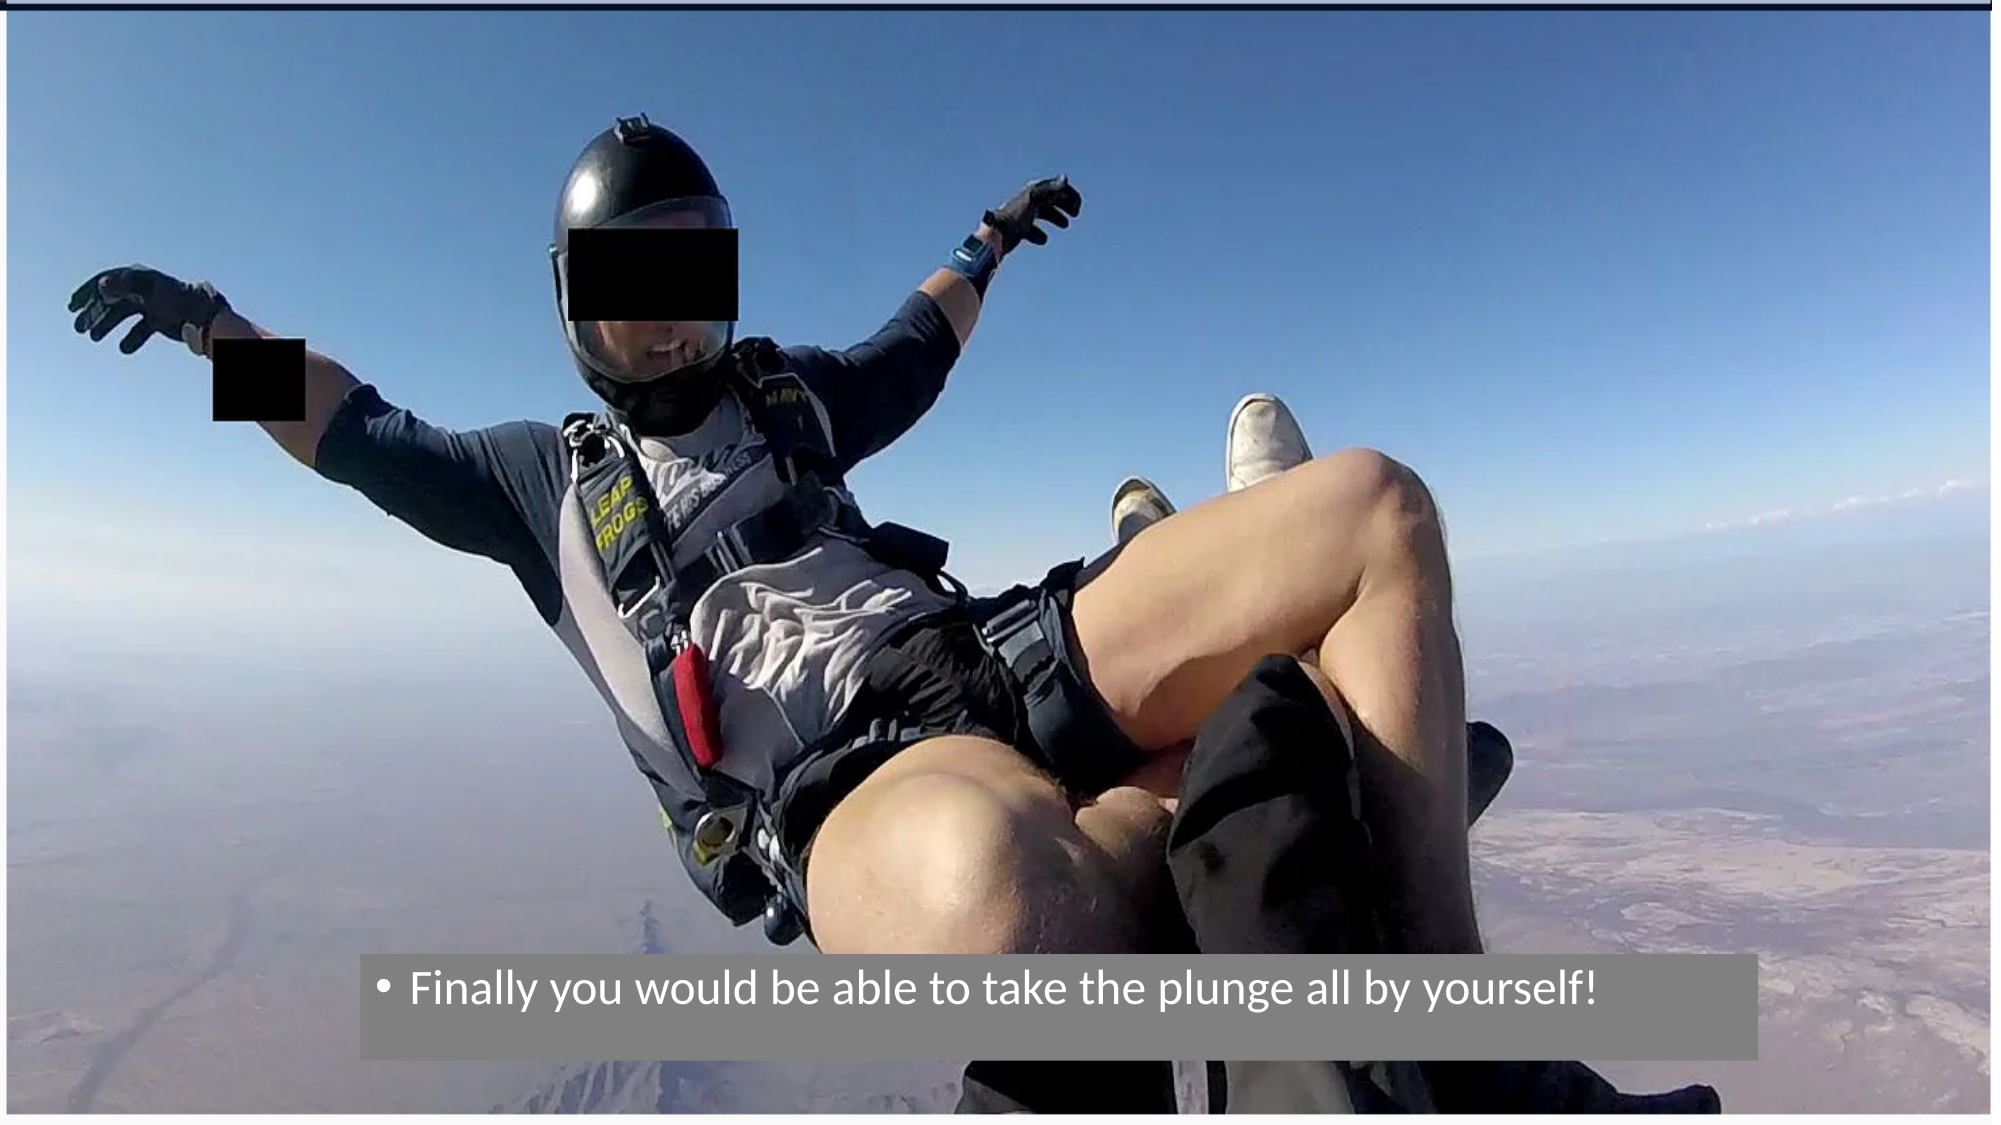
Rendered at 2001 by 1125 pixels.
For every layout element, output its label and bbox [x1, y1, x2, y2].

list [0, 0, 1992, 1125]
